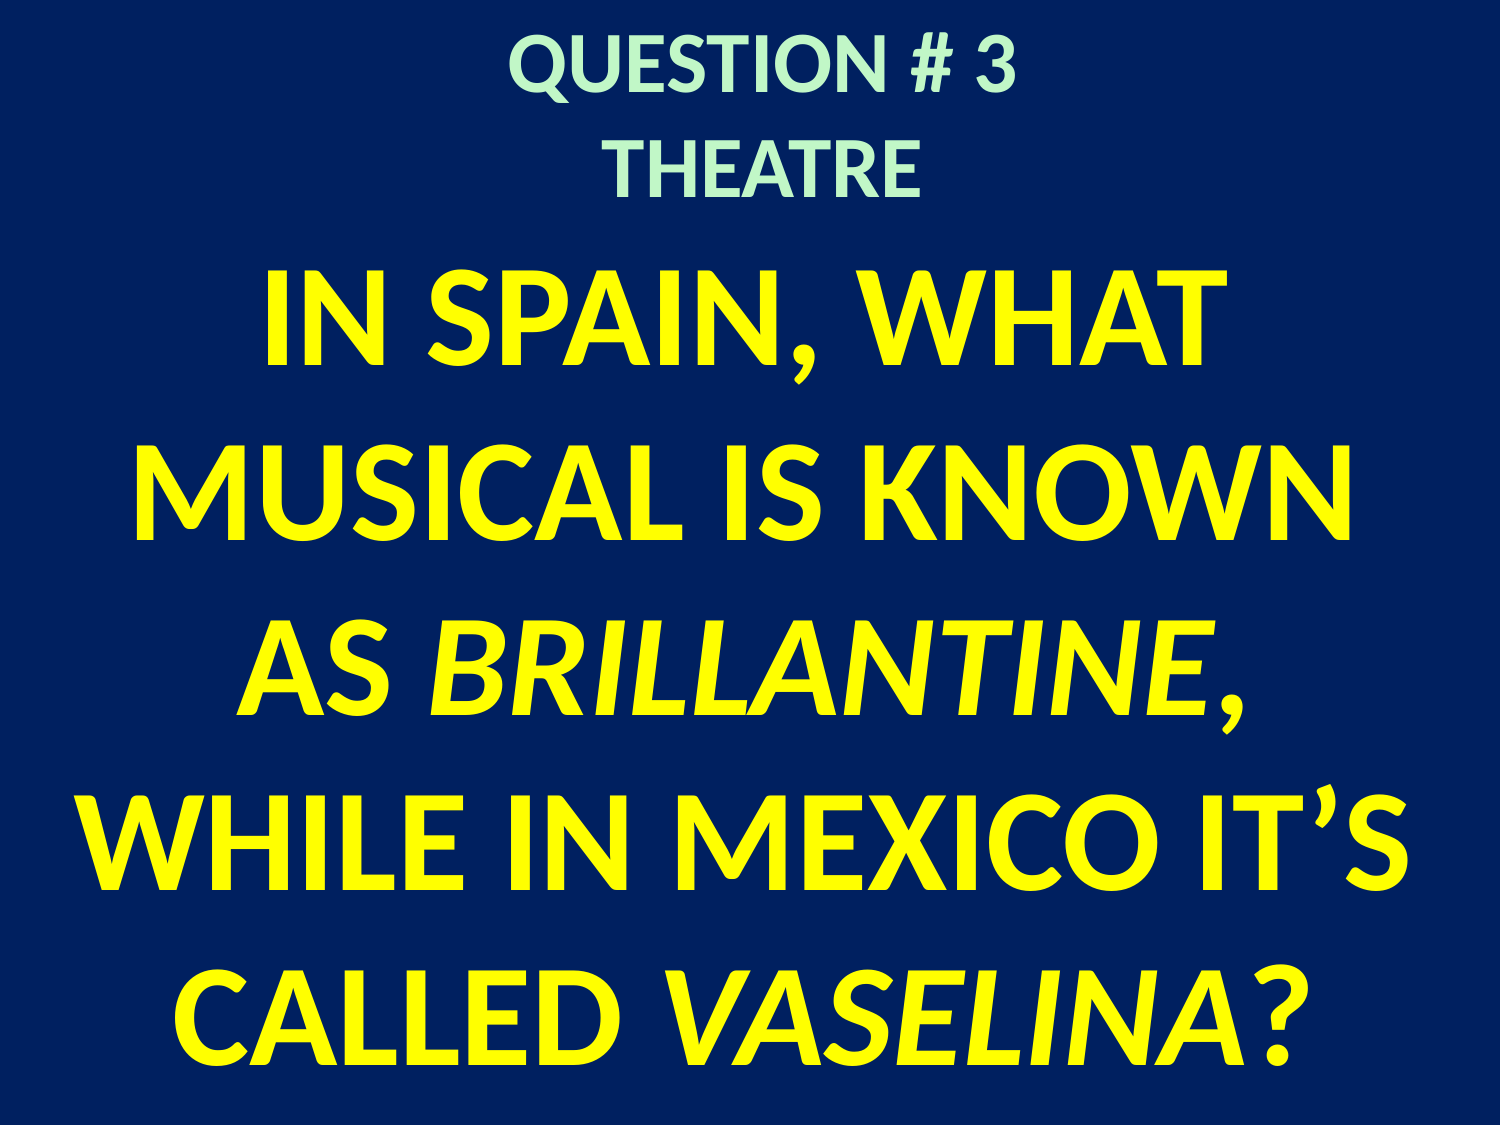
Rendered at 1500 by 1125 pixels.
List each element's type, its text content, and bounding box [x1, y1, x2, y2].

list IN SPAIN, WHAT MUSICAL IS KNOWN AS BRILLANTINE, WHILE IN MEXICO IT’S CALLED VASELINA? [49, 212, 1438, 981]
title QUESTION # 3 THEATRE [49, 87, 1476, 238]
